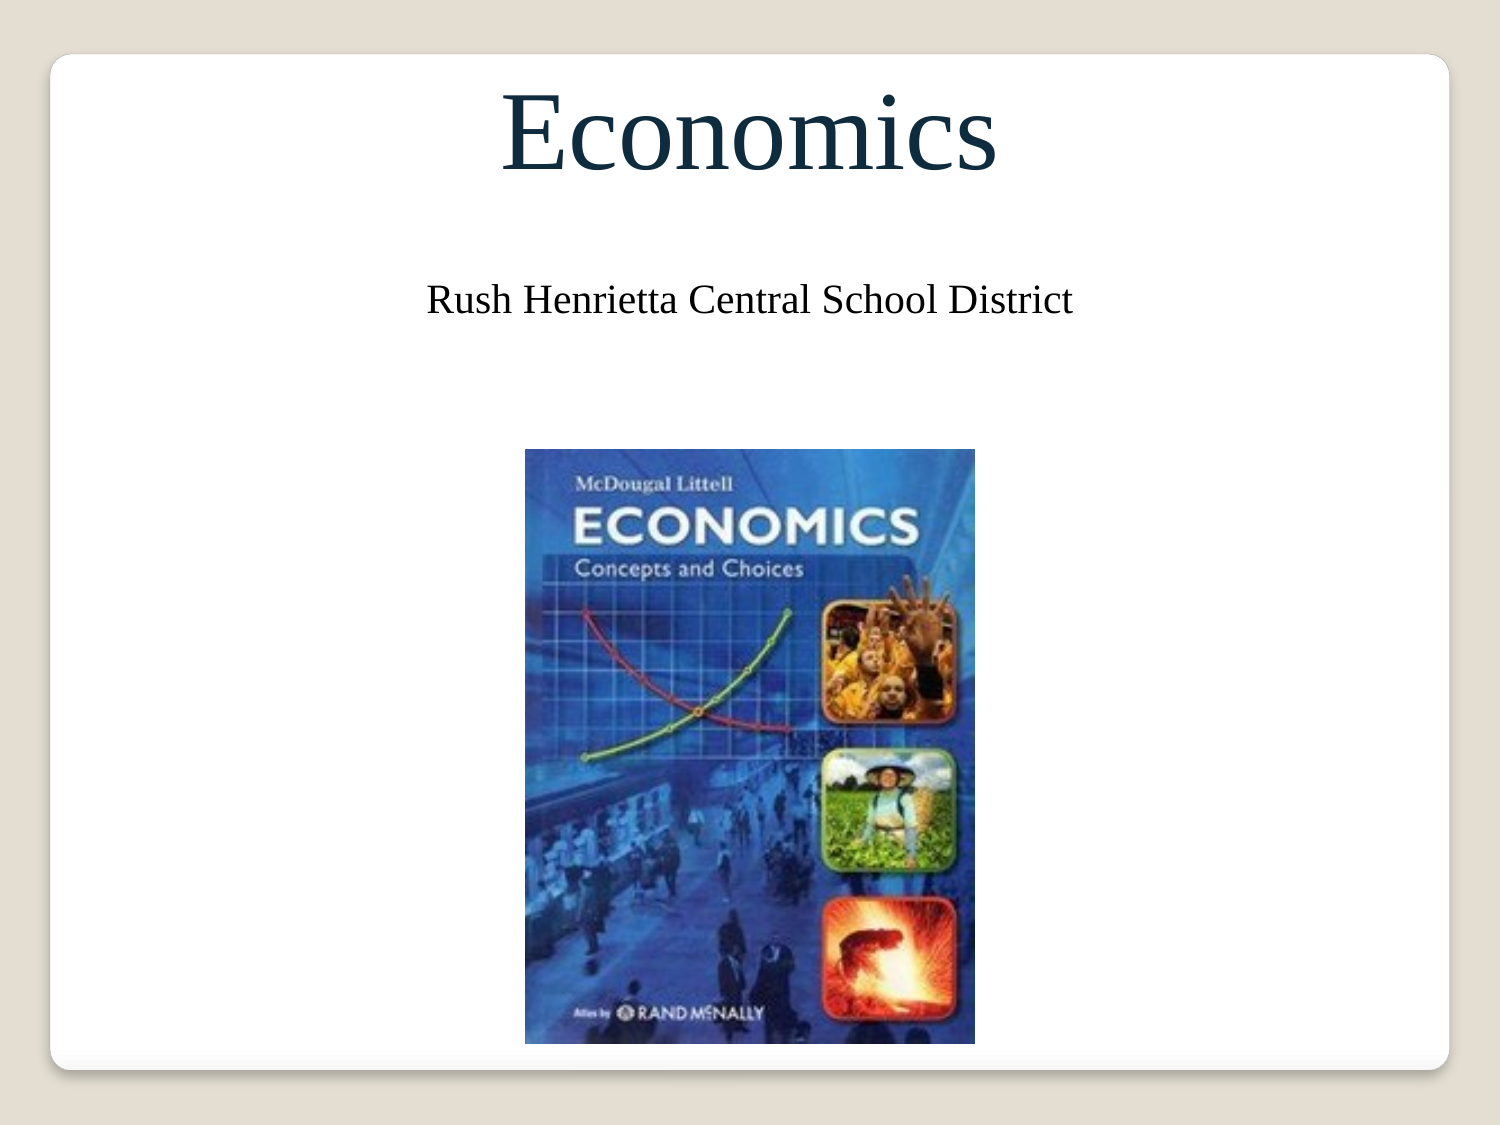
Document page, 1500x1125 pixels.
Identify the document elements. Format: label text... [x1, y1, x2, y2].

picture [524, 449, 976, 1045]
text_box Economics Rush Henrietta Central School District [162, 49, 1338, 380]
